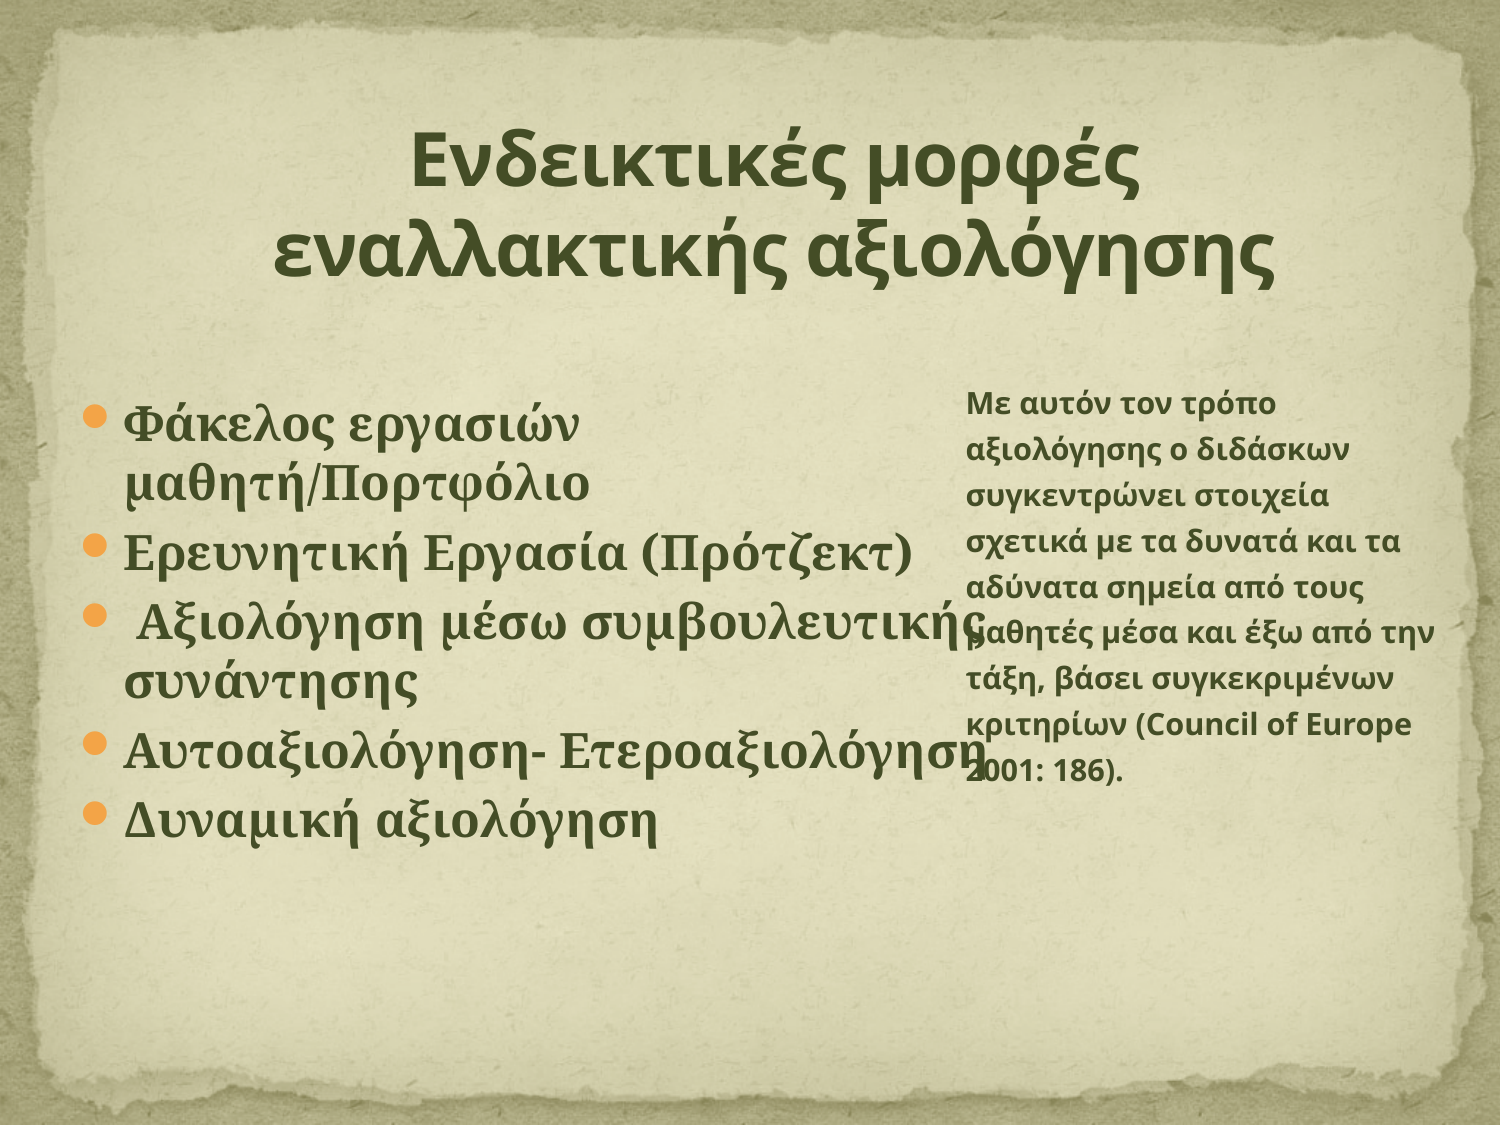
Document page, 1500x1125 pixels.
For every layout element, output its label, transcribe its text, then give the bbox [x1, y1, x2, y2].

title Ενδεικτικές μορφές εναλλακτικής αξιολόγησης [218, 42, 1329, 299]
list Φάκελος εργασιών μαθητή/Πορτφόλιο Ερευνητική Εργασία (Πρότζεκτ) Αξιολόγηση μέσω συμβουλευτικής συνάντησης Αυτοαξιολόγηση- Ετεροαξιολόγηση Δυναμική αξιολόγηση [64, 385, 1013, 900]
list Με αυτόν τον τρόπο αξιολόγησης ο διδάσκων συγκεντρώνει στοιχεία σχετικά με τα δυνατά και τα αδύνατα σημεία από τους μαθητές μέσα και έξω από την τάξη, βάσει συγκεκριμένων κριτηρίων (Council of Europe 2001: 186). [950, 367, 1459, 797]
